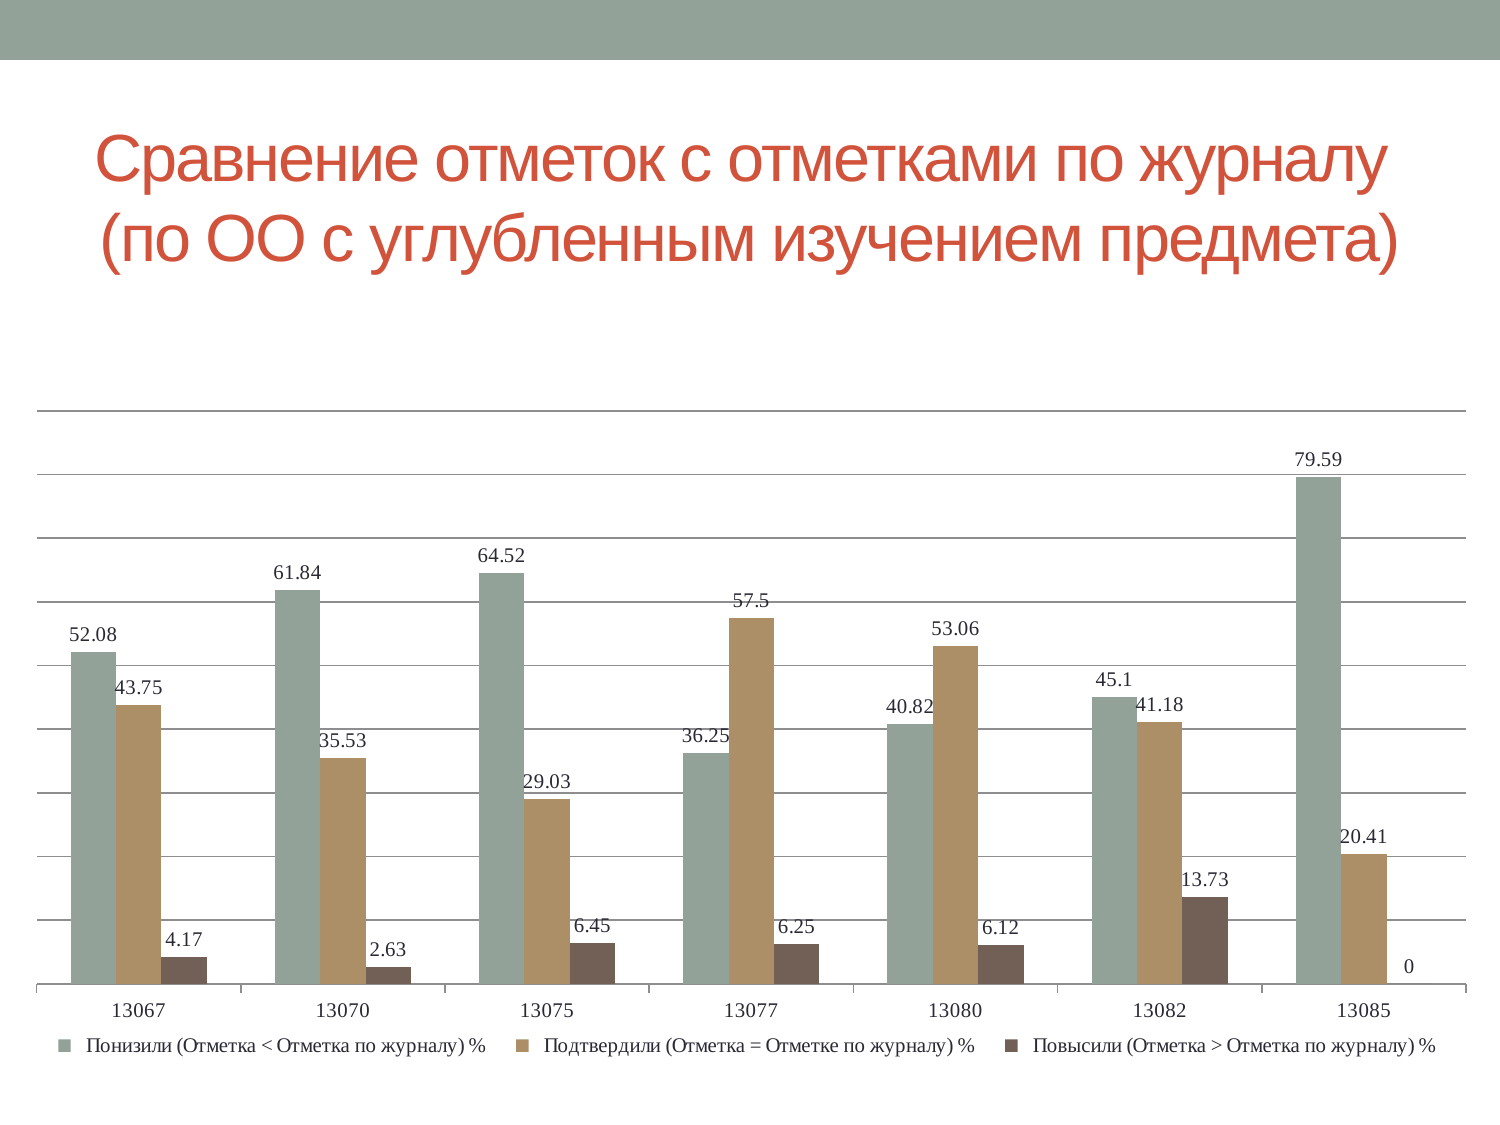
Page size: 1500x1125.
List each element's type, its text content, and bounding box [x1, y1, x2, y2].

title Сравнение отметок с отметками по журналу (по ОО с углубленным изучением предмета) [75, 87, 1425, 303]
chart [6, 396, 1497, 1083]
